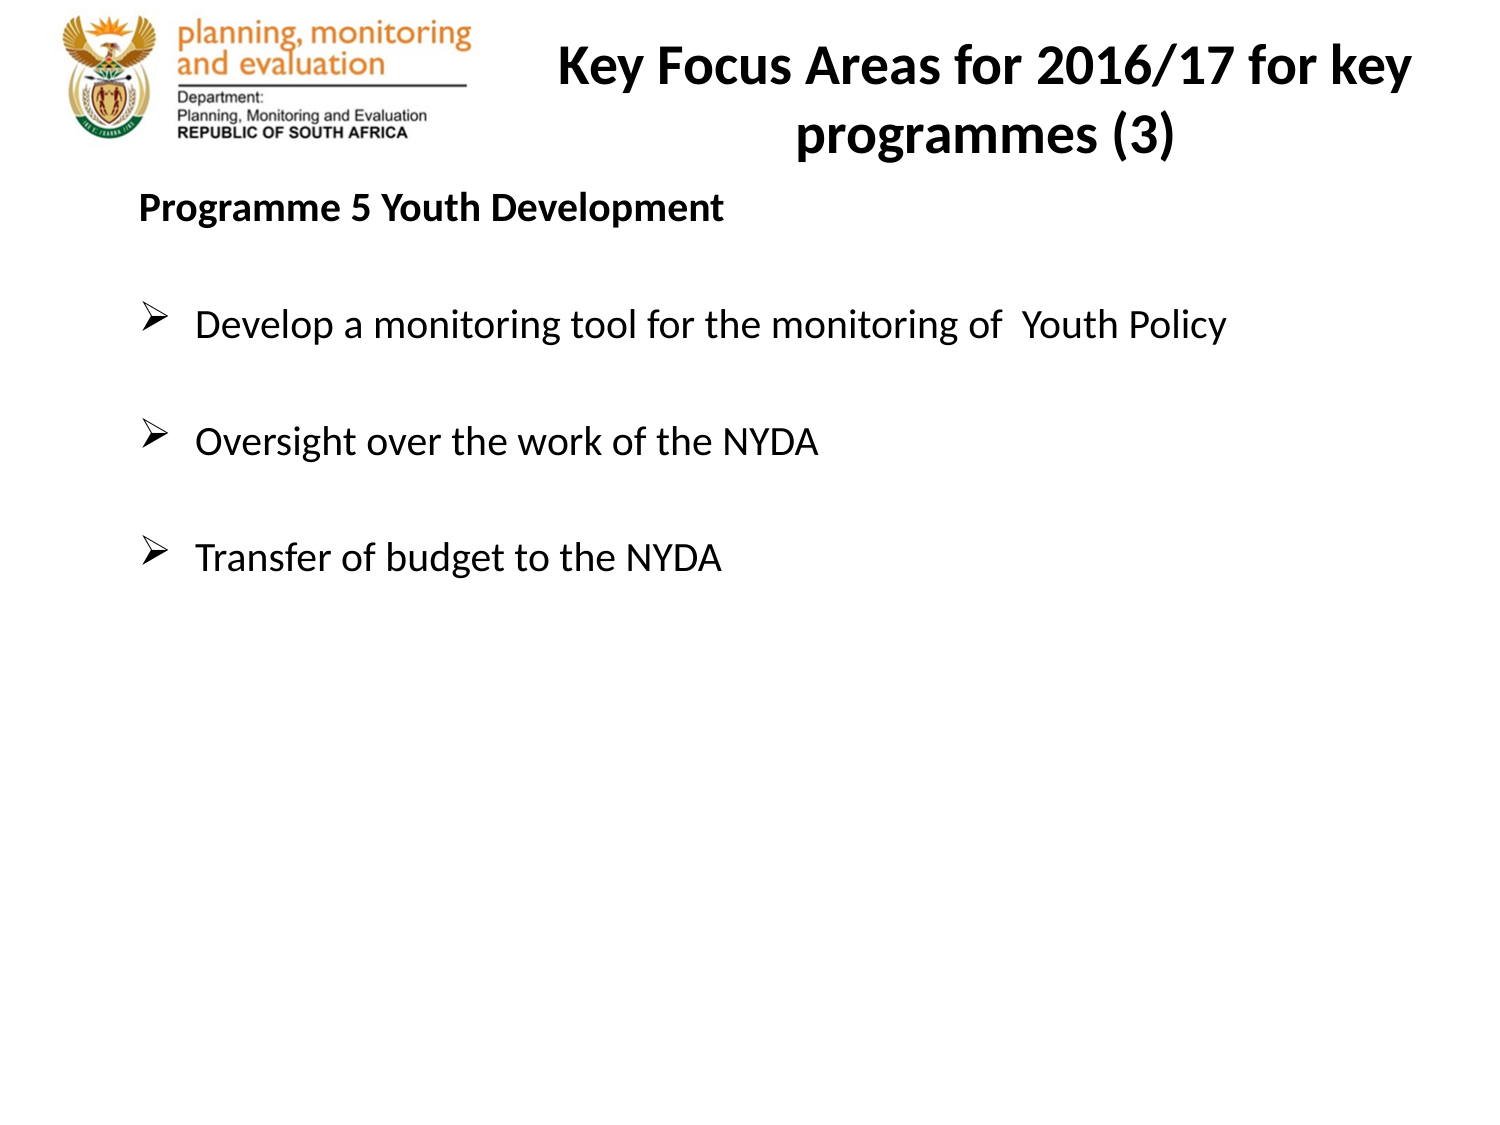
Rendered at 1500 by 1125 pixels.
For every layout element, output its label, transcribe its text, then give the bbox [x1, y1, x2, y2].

list Programme 5 Youth Development Develop a monitoring tool for the monitoring of Youth Policy Oversight over the work of the NYDA Transfer of budget to the NYDA [123, 172, 1412, 1000]
picture [52, 8, 482, 152]
title Key Focus Areas for 2016/17 for key programmes (3) [501, 19, 1471, 174]
